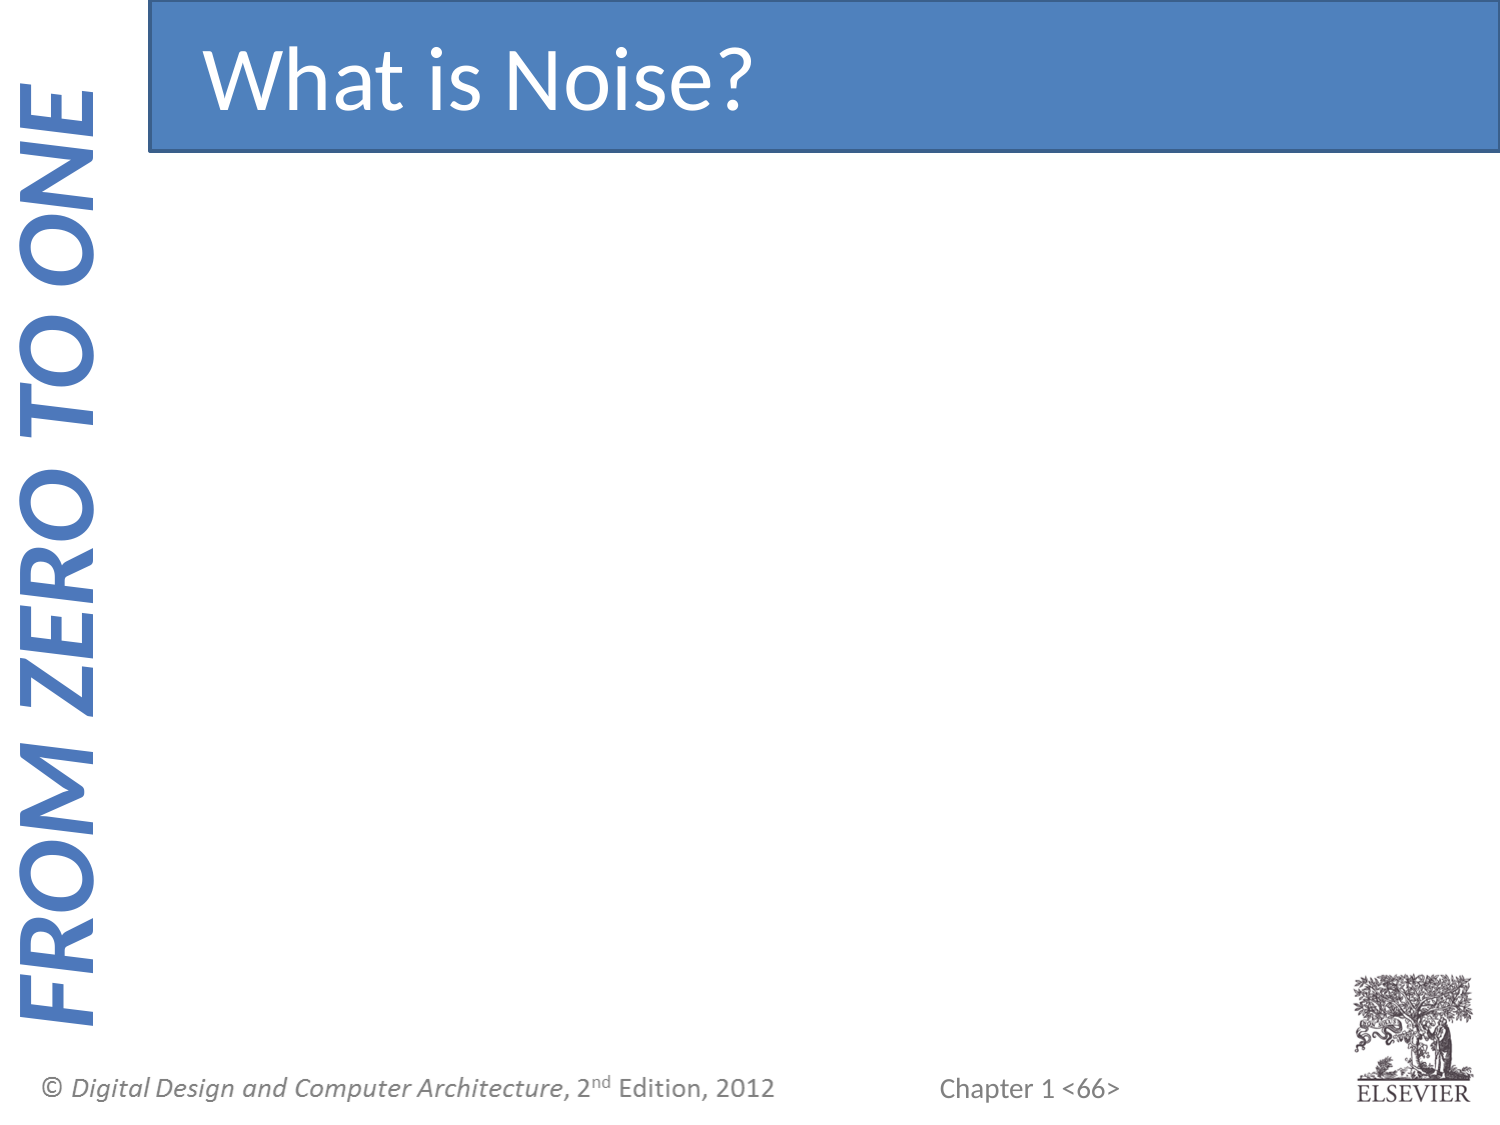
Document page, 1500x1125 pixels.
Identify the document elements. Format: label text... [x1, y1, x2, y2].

text_box What is Noise? [187, 11, 1488, 136]
picture [0, 0, 1500, 1125]
